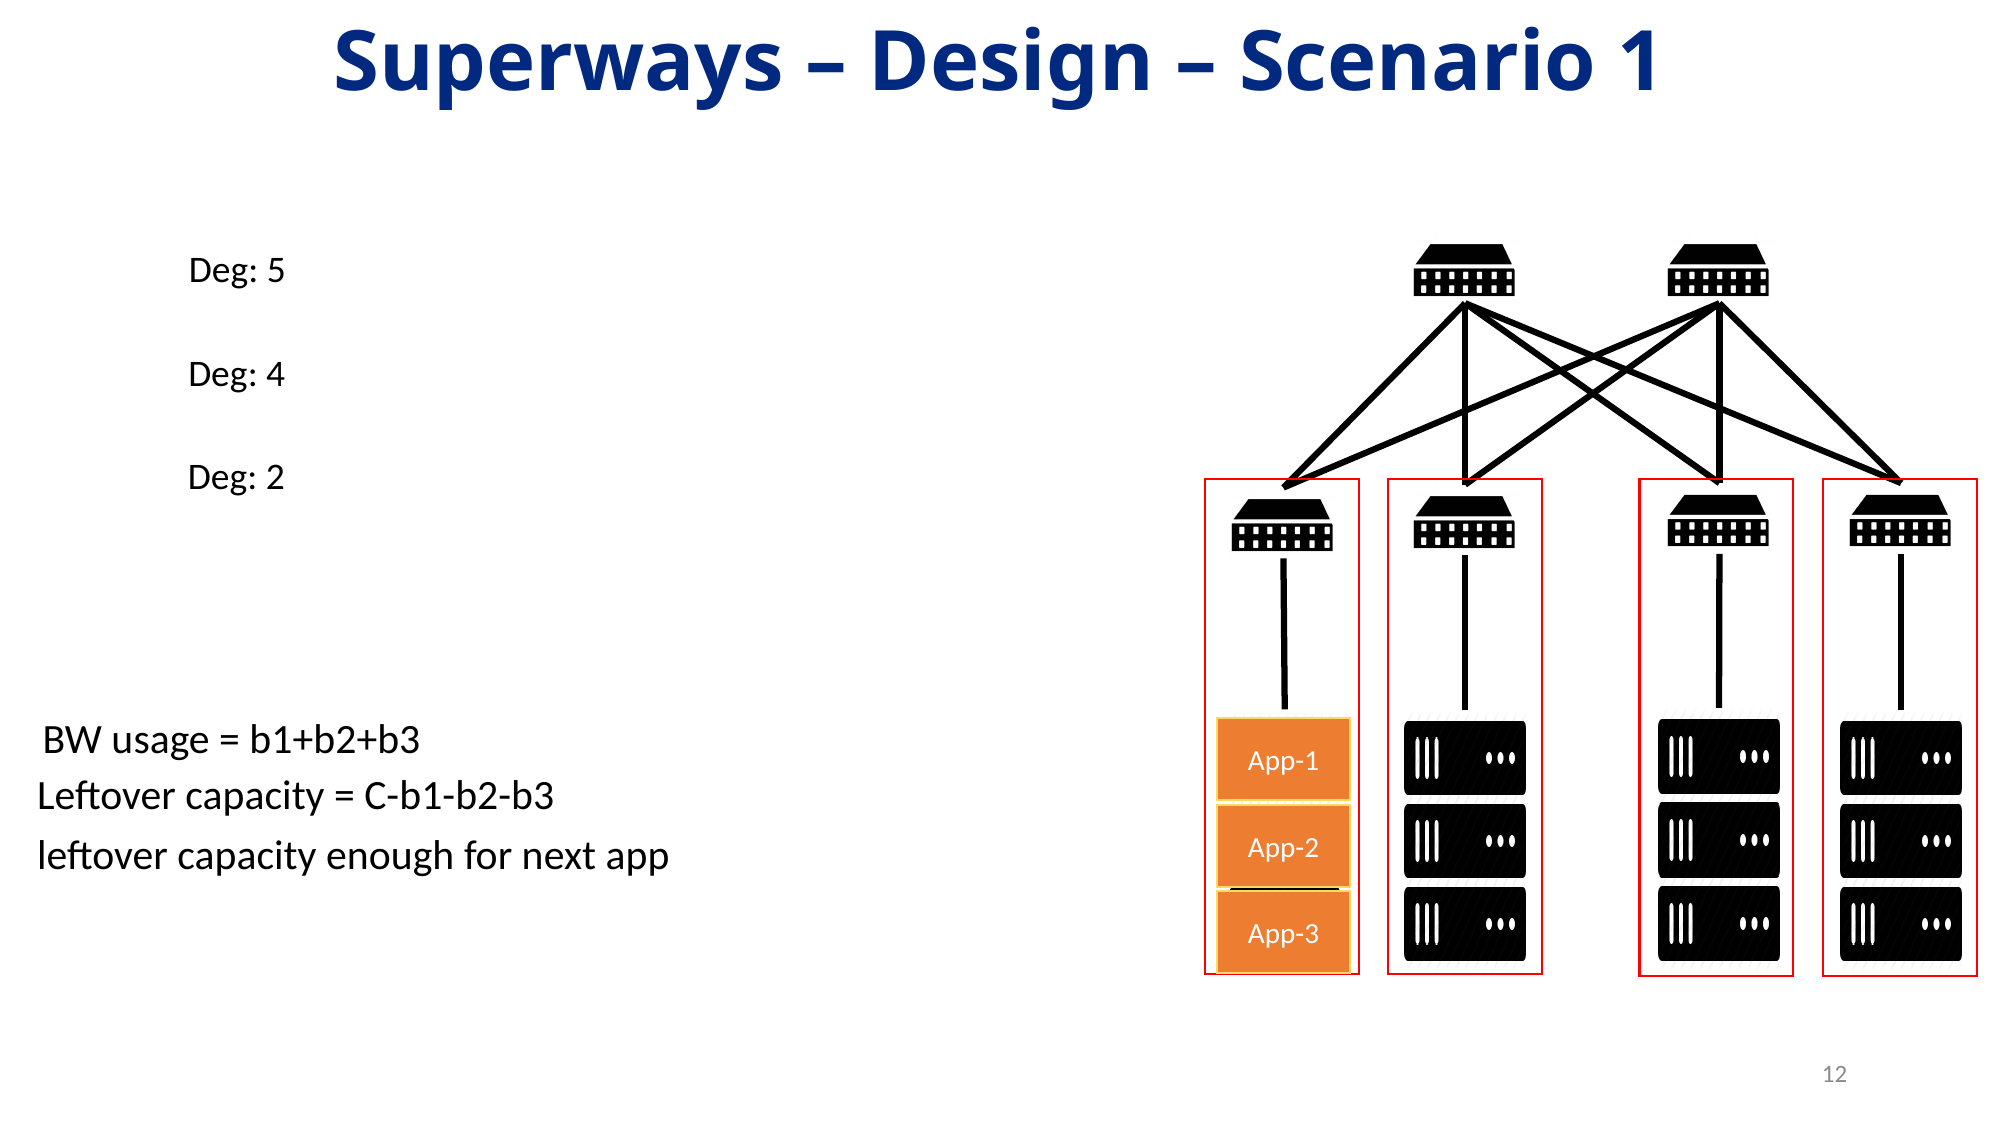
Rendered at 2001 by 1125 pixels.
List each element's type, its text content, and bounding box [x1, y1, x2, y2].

text_box Deg: 5 [174, 237, 301, 298]
text_box Deg: 4 [173, 341, 301, 401]
text_box Superways – Design – Scenario 1 [0, 0, 2000, 128]
text_box BW usage = b1+b2+b3 [27, 706, 629, 762]
text_box Leftover capacity = C-b1-b2-b3 [21, 762, 825, 824]
text_box Deg: 2 [173, 444, 300, 505]
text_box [1205, 232, 1977, 976]
slide_number 12 [1412, 1042, 1863, 1103]
text_box leftover capacity enough for next app [21, 822, 692, 884]
